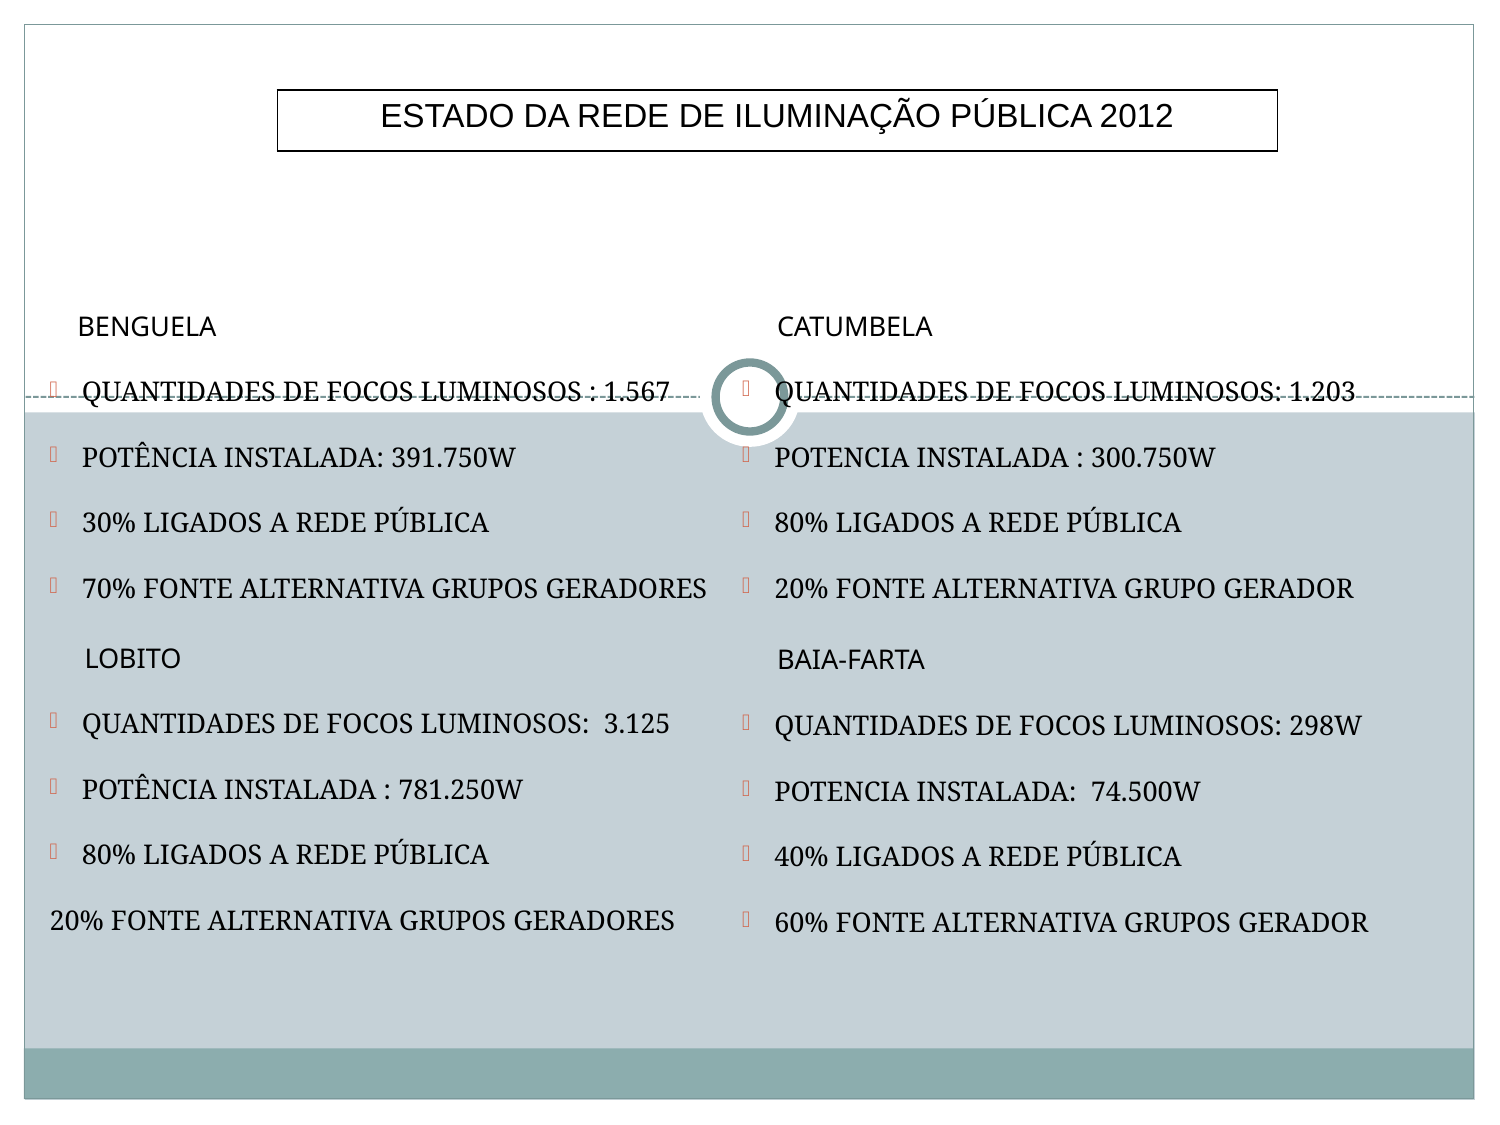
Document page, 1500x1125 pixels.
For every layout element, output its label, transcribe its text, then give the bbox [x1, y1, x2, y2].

text_box Catumbela Quantidades de focos luminosos: 1.203 Potencia Instalada : 300.750W 80% ligados a rede pública 20% fonte alternativa grupo gerador Baia-Farta Quantidades de focos luminosos: 298W Potencia instalada: 74.500W 40% ligados a rede pública 60% fonte alternativa grupos gerador [742, 289, 1443, 1040]
table_header ESTADO da Rede de Iluminação Pública 2012 [278, 91, 1277, 150]
list Benguela Quantidades de focos luminosos : 1.567 Potência Instalada: 391.750W 30% ligados a rede pública 70% fonte alternativa grupos geradores Lobito Quantidades de focos luminosos: 3.125 Potência instalada : 781.250w 80% ligados a rede pública 20% fonte alternativa grupos geradores [48, 288, 790, 1040]
